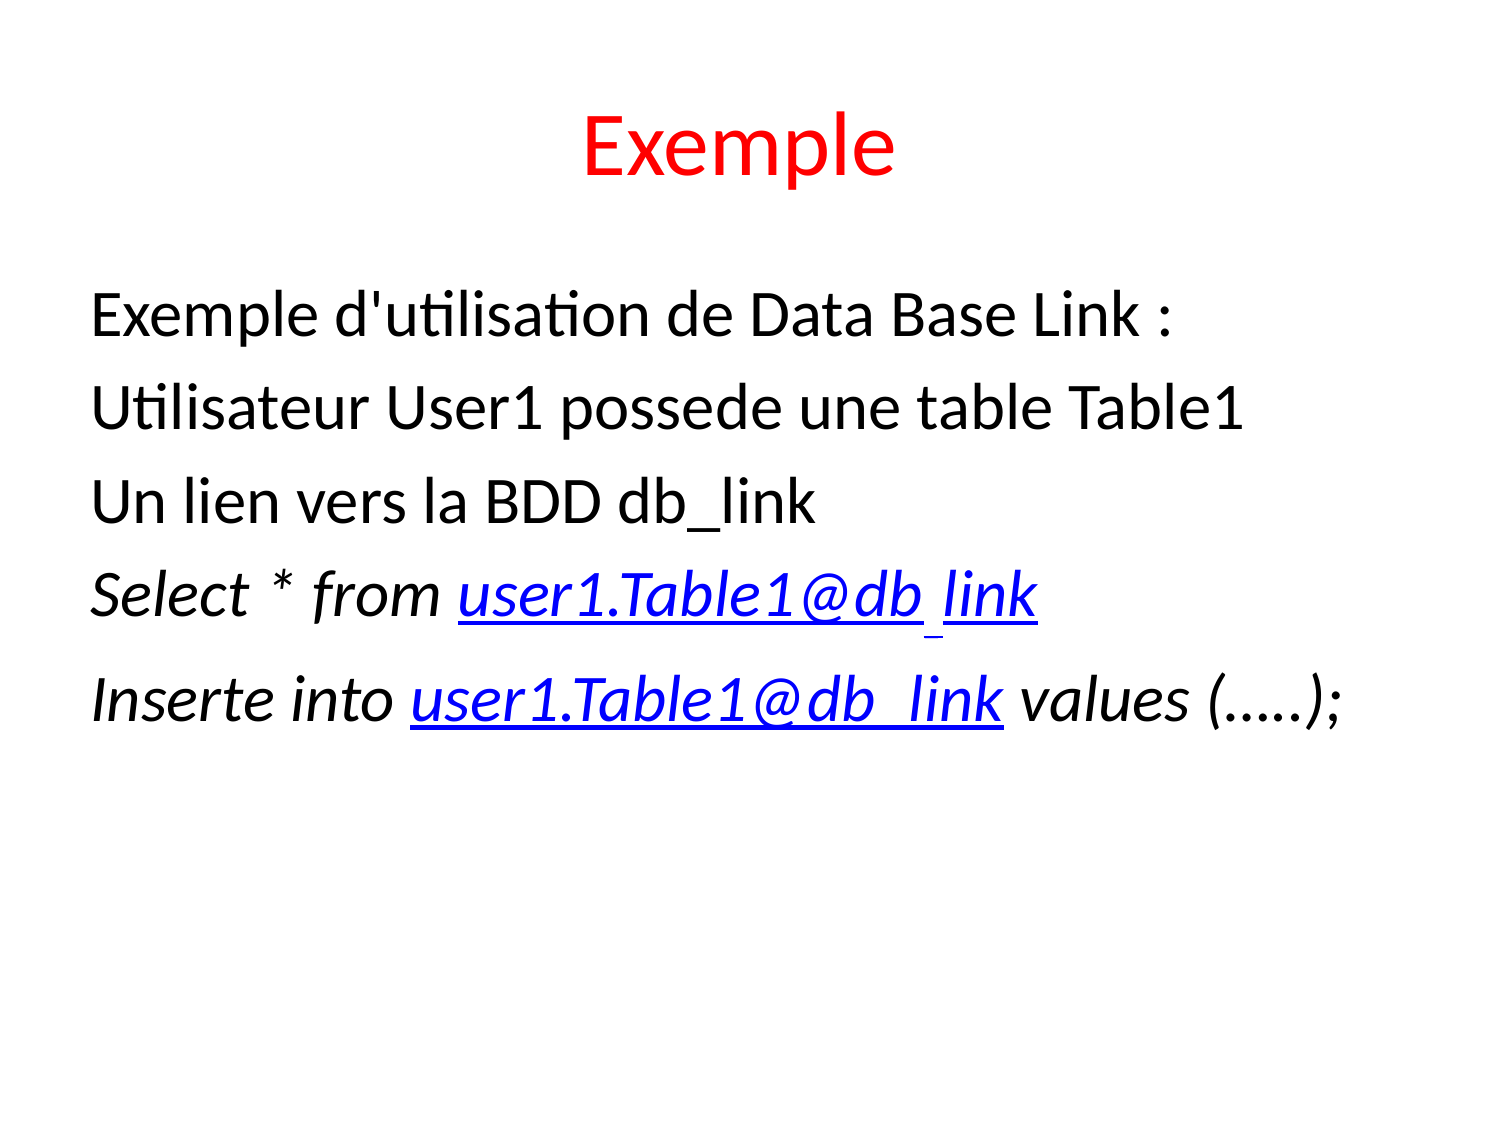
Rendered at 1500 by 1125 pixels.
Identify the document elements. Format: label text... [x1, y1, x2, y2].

list Exemple d'utilisation de Data Base Link : Utilisateur User1 possede une table Table1 Un lien vers la BDD db_link Select * from user1.Table1@db_link Inserte into user1.Table1@db_link values (…..); [75, 262, 1425, 1005]
title Exemple [75, 45, 1425, 233]
